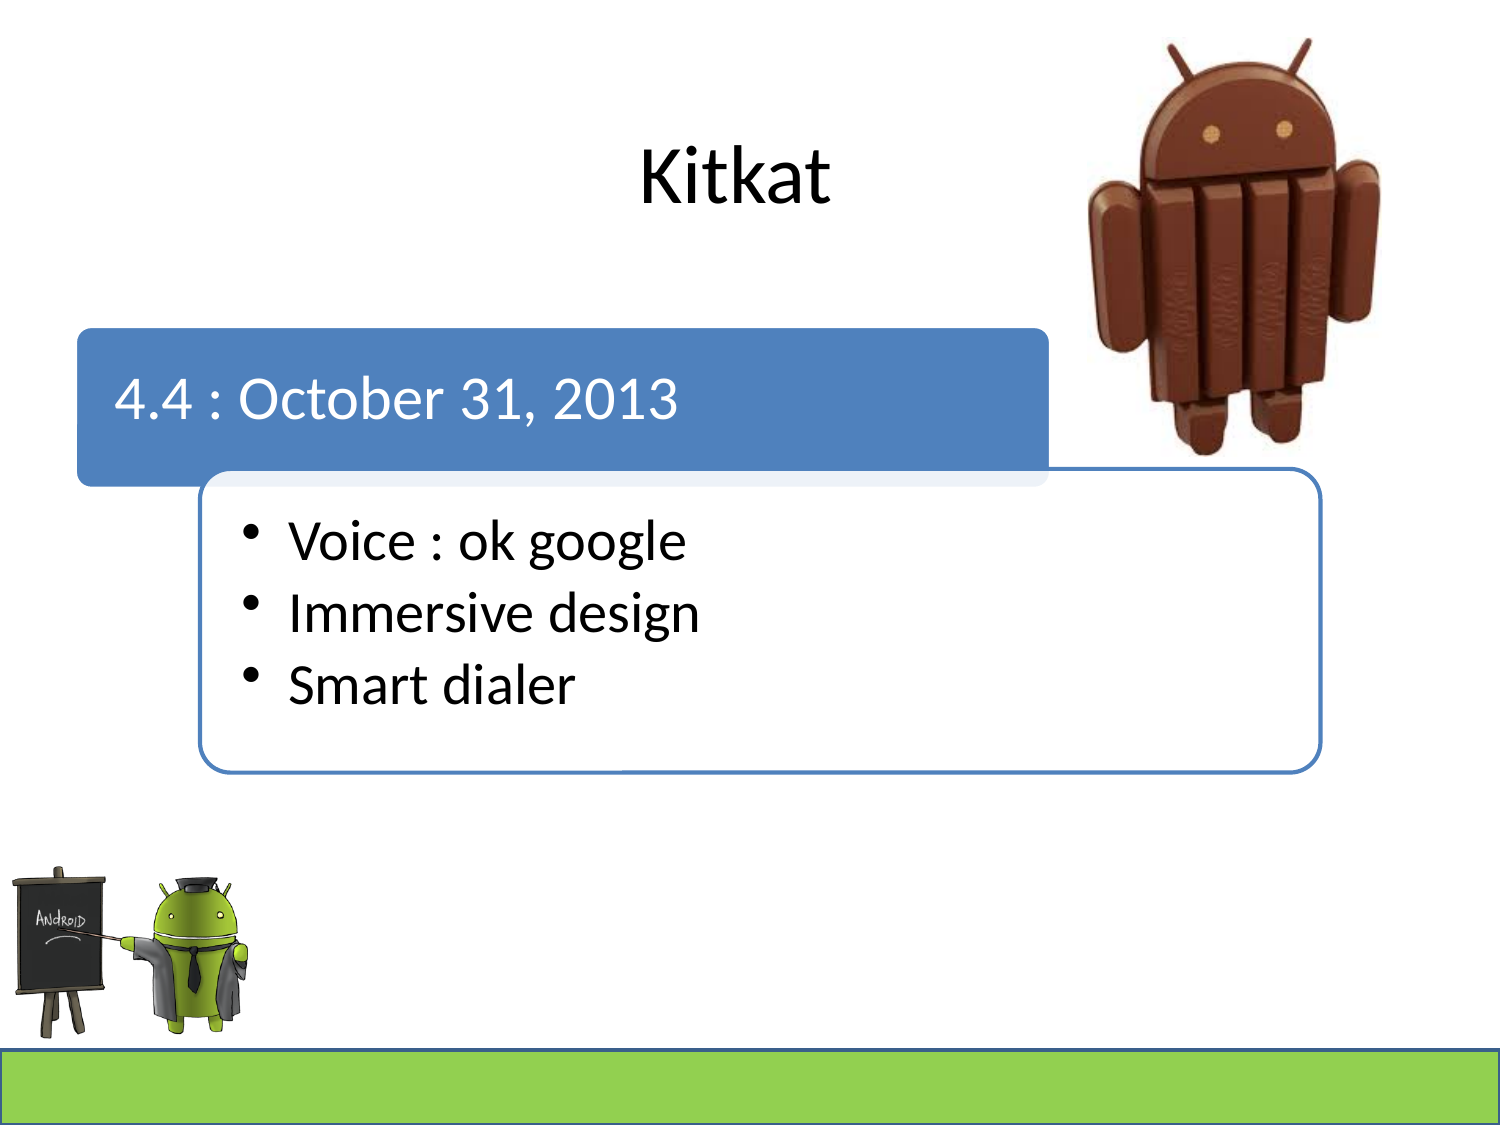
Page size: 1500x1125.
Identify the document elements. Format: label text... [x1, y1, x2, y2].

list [74, 299, 1426, 1043]
text_box [0, 1048, 1500, 1125]
text_box Kitkat [624, 112, 1000, 228]
picture [1087, 37, 1382, 457]
picture [0, 862, 263, 1045]
